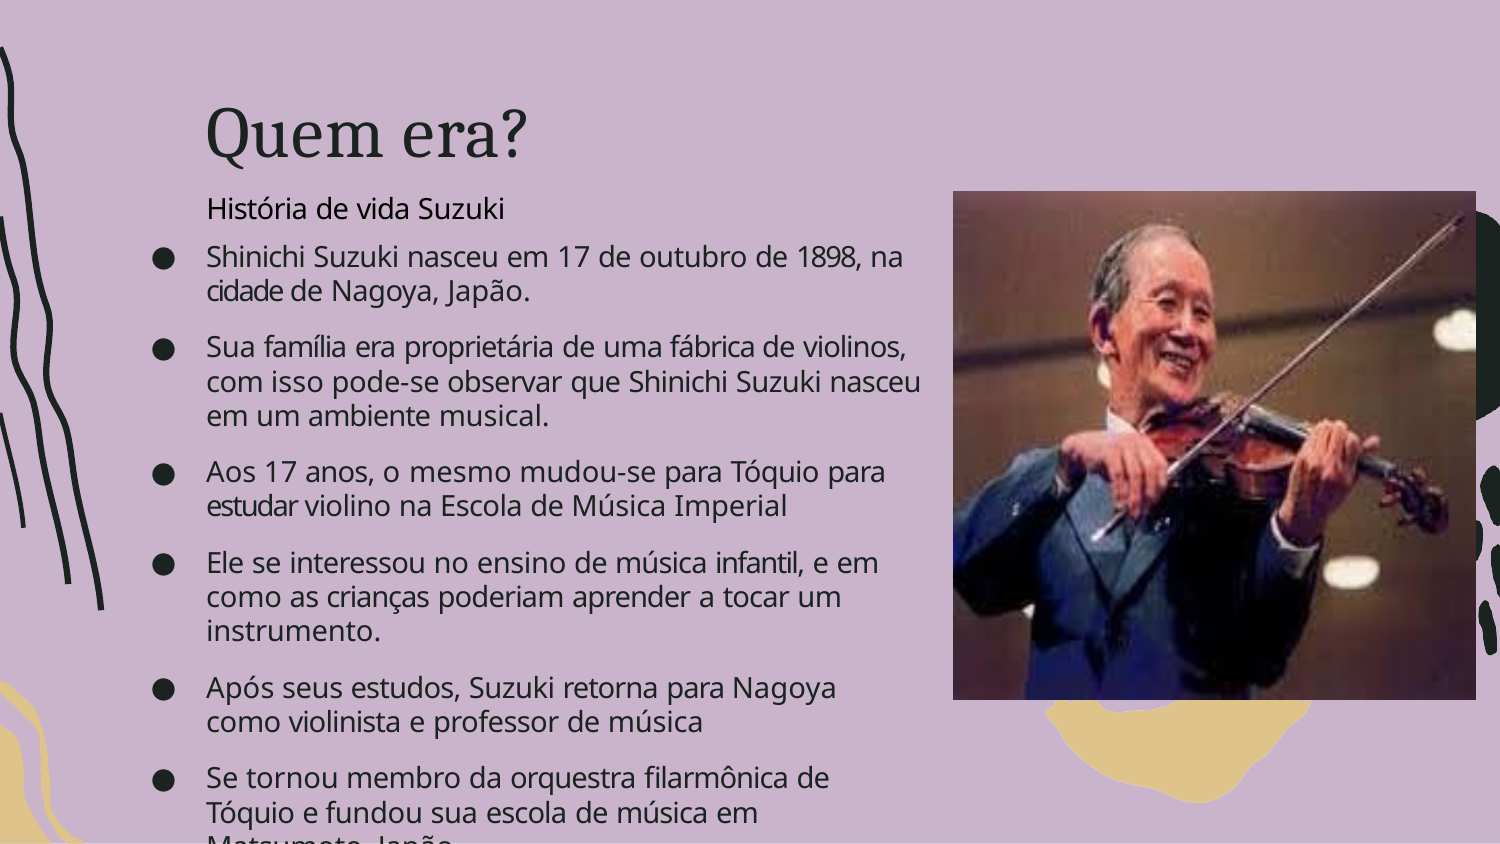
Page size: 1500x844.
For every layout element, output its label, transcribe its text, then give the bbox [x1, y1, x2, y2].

picture [953, 191, 1500, 804]
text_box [0, 44, 105, 614]
text_box História de vida Suzuki Shinichi Suzuki nasceu em 17 de outubro de 1898, na cidade de Nagoya, Japão. Sua família era proprietária de uma fábrica de violinos, com isso pode-se observar que Shinichi Suzuki nasceu em um ambiente musical. Aos 17 anos, o mesmo mudou-se para Tóquio para estudar violino na Escola de Música Imperial Ele se interessou no ensino de música infantil, e em como as crianças poderiam aprender a tocar um instrumento. Após seus estudos, Suzuki retorna para Nagoya como violinista e professor de música Se tornou membro da orquestra filarmônica de Tóquio e fundou sua escola de música em Matsumoto, Japão. [148, 177, 949, 844]
title Quem era? [203, 82, 557, 177]
text_box [0, 681, 86, 844]
